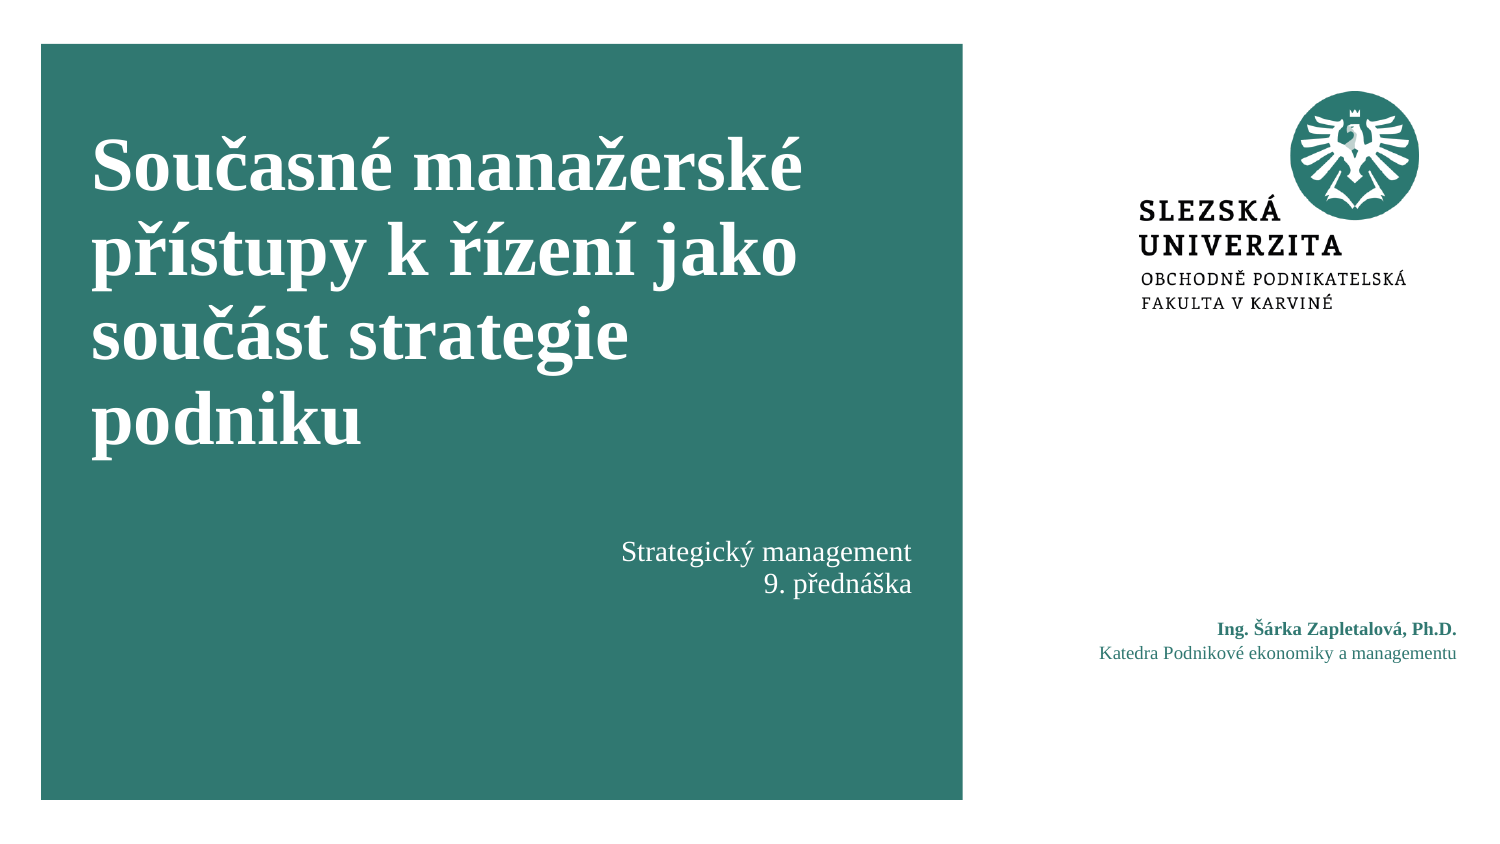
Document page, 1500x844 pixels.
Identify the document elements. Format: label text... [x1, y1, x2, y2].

title Současné manažerské přístupy k řízení jako součást strategie podniku [76, 114, 916, 470]
text_box [39, 42, 965, 802]
text_box Ing. Šárka Zapletalová, Ph.D. Katedra Podnikové ekonomiky a managementu [1080, 610, 1472, 800]
picture [1139, 90, 1419, 309]
subtitle Strategický management 9. přednáška [289, 528, 928, 753]
